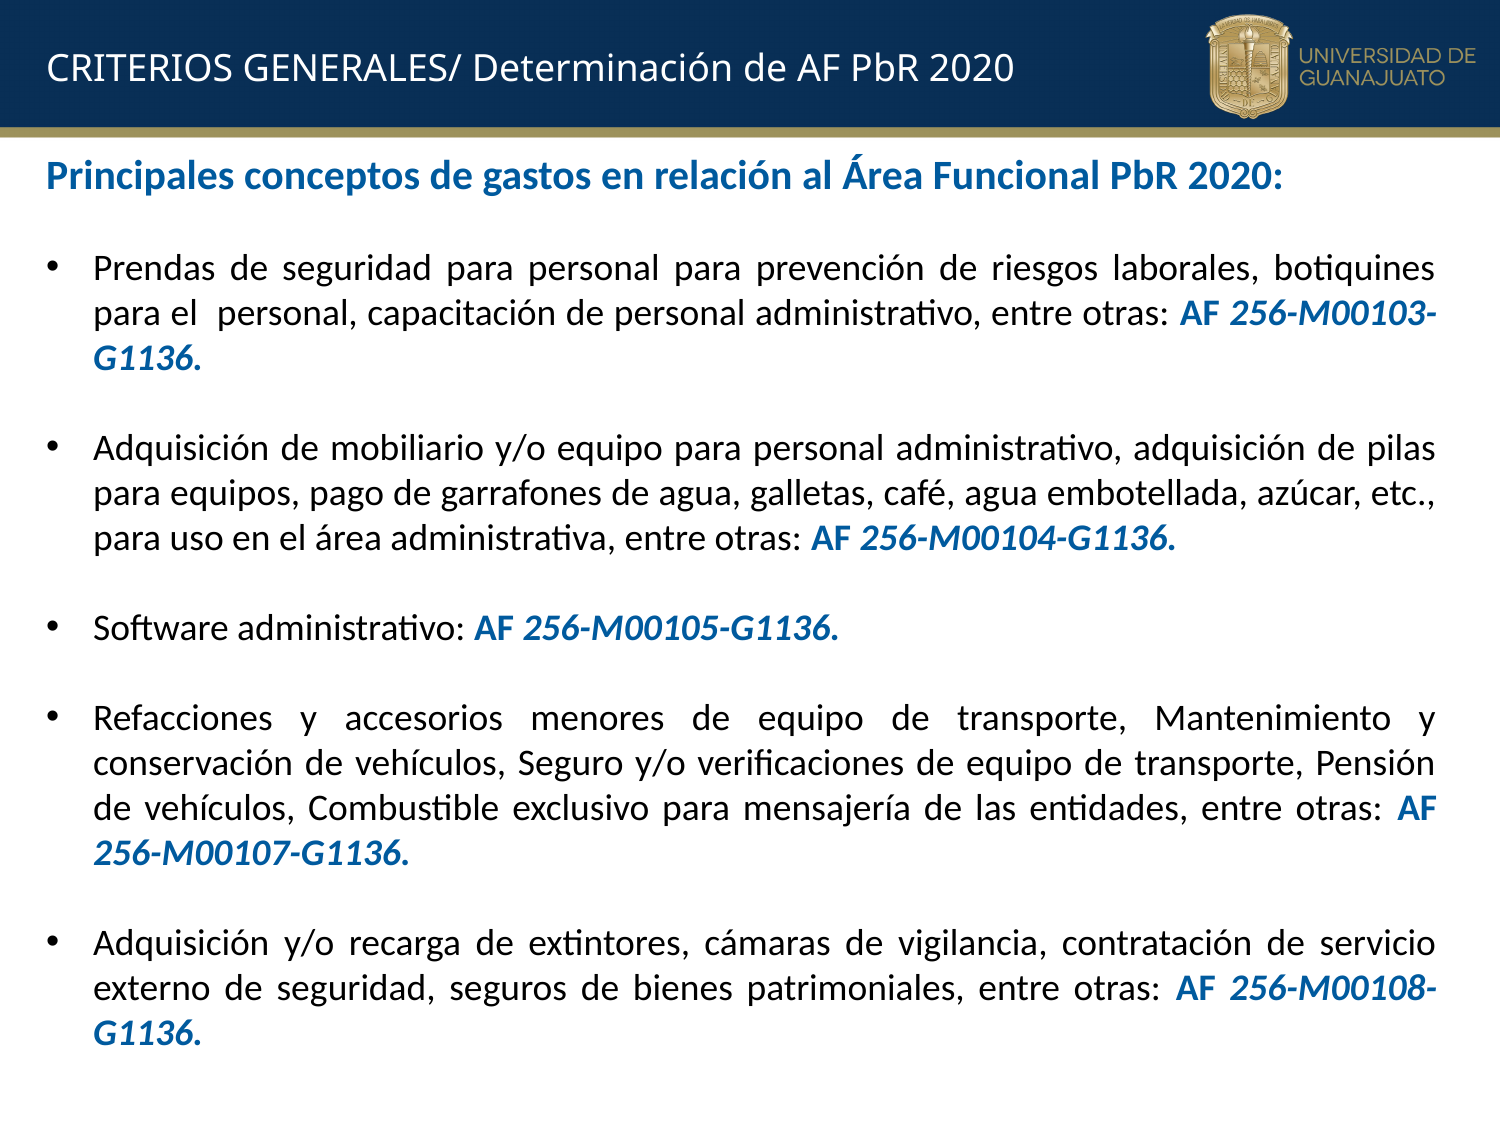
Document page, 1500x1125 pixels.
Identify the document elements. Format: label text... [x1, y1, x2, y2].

picture [0, 0, 1500, 1125]
text_box Principales conceptos de gastos en relación al Área Funcional PbR 2020: Prendas de seguridad para personal para prevención de riesgos laborales, botiquines para el personal, capacitación de personal administrativo, entre otras: AF 256-M00103-G1136. Adquisición de mobiliario y/o equipo para personal administrativo, adquisición de pilas para equipos, pago de garrafones de agua, galletas, café, agua embotellada, azúcar, etc., para uso en el área administrativa, entre otras: AF 256-M00104-G1136. Software administrativo: AF 256-M00105-G1136. Refacciones y accesorios menores de equipo de transporte, Mantenimiento y conservación de vehículos, Seguro y/o verificaciones de equipo de transporte, Pensión de vehículos, Combustible exclusivo para mensajería de las entidades, entre otras: AF 256-M00107-G1136. Adquisición y/o recarga de extintores, cámaras de vigilancia, contratación de servicio externo de seguridad, seguros de bienes patrimoniales, entre otras: AF 256-M00108-G1136. [31, 150, 1452, 1061]
